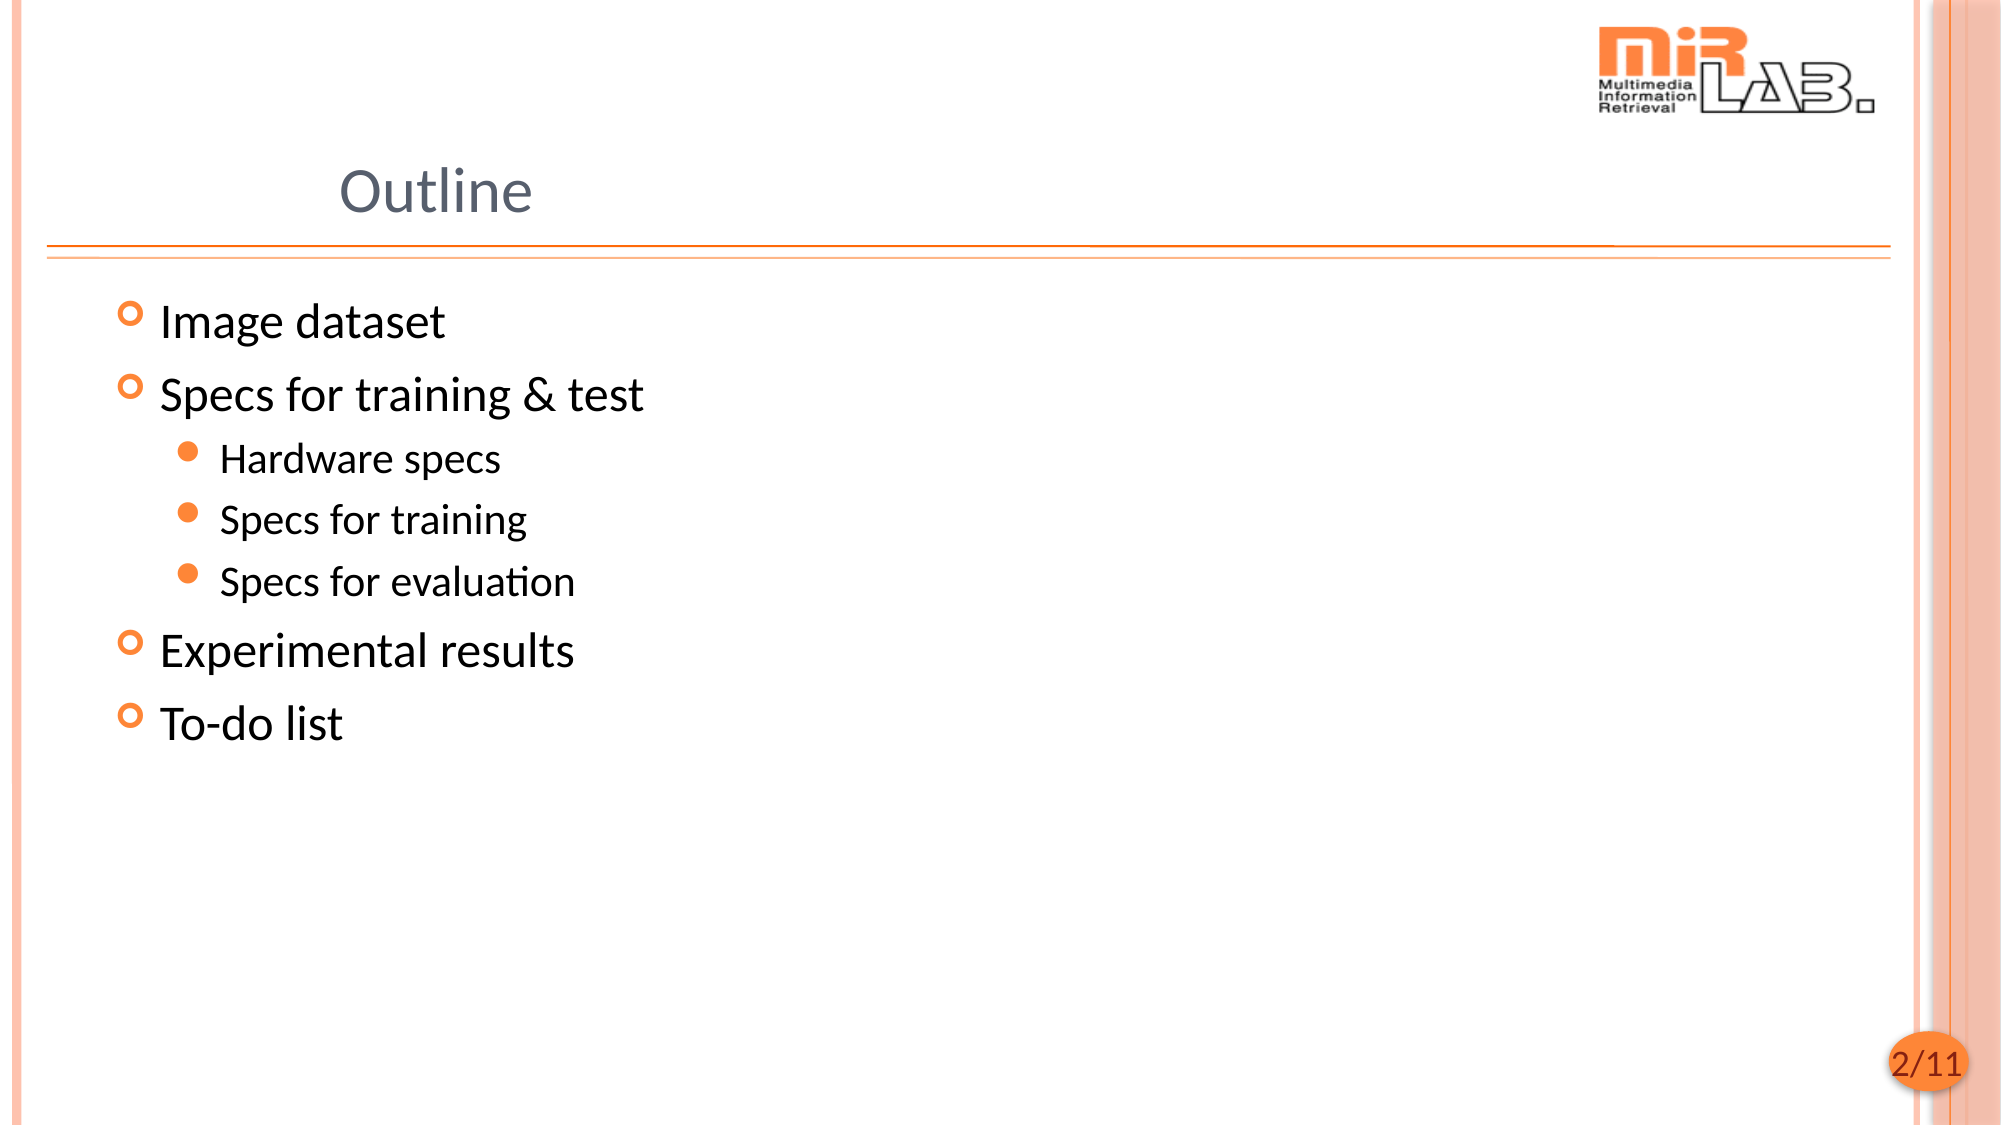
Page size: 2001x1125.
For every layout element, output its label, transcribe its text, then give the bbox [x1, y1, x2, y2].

title Outline [324, 45, 1622, 233]
picture [1593, 22, 1878, 118]
list Image dataset Specs for training & test Hardware specs Specs for training Specs for evaluation Experimental results To-do list [99, 281, 1734, 1062]
